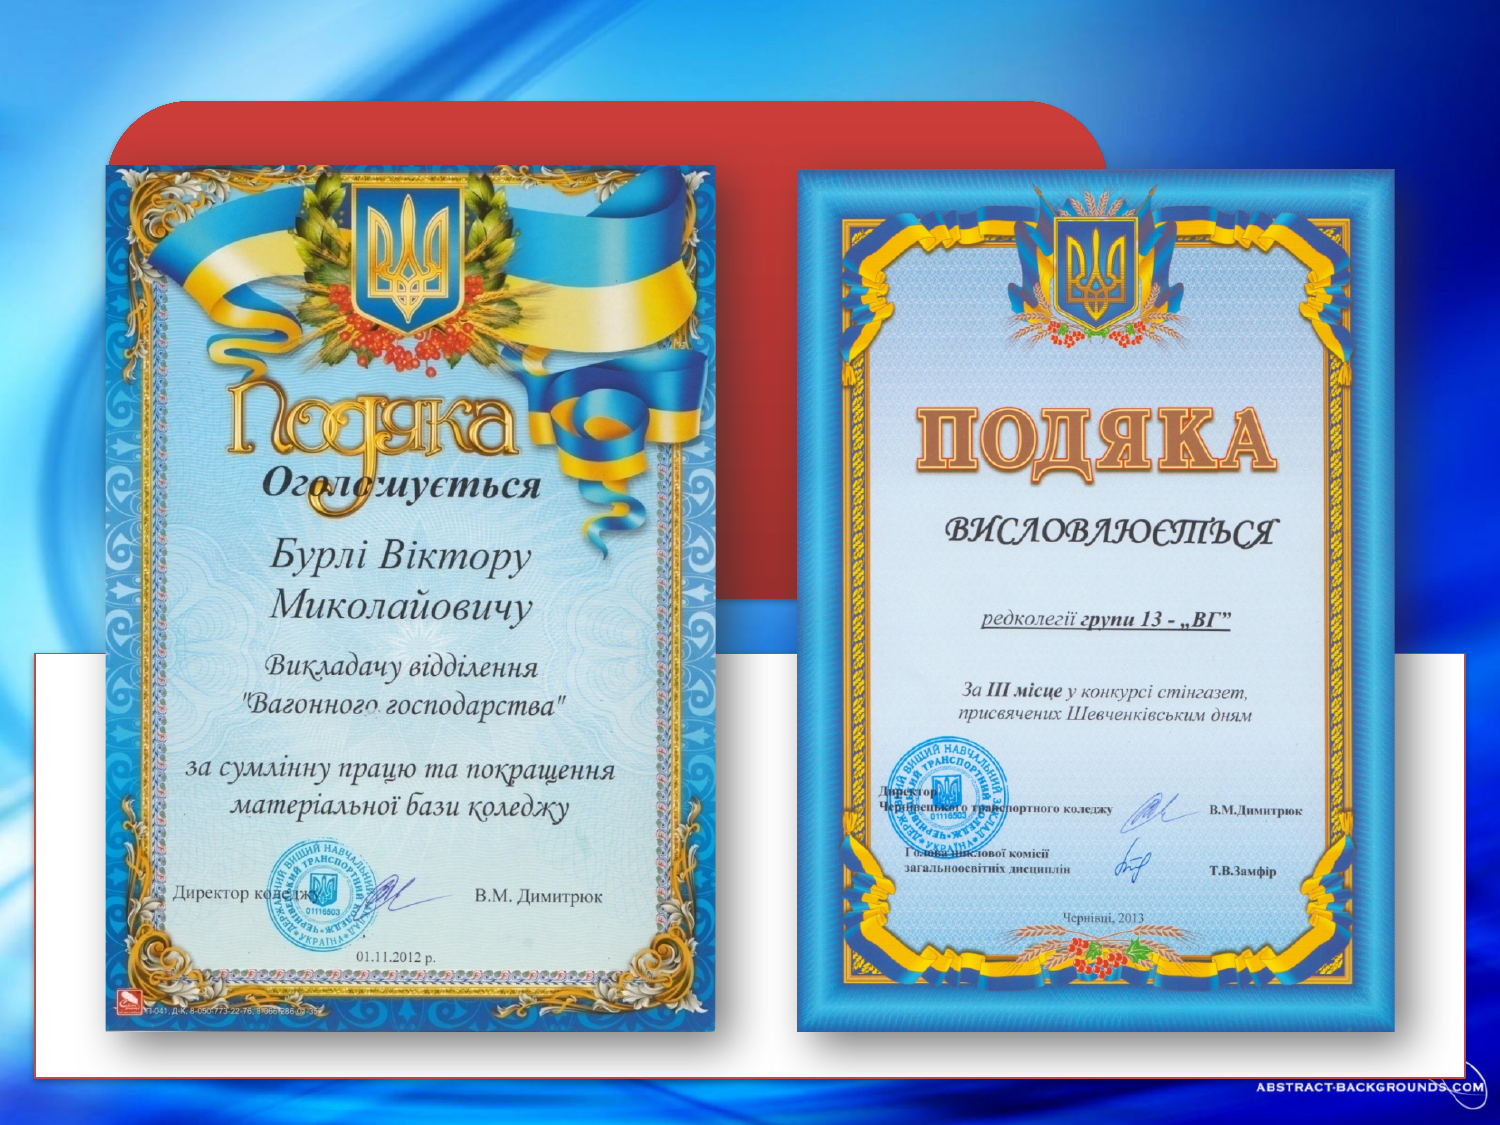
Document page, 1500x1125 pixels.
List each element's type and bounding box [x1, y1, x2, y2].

text_box [34, 46, 1466, 1079]
picture [0, 0, 1500, 1125]
